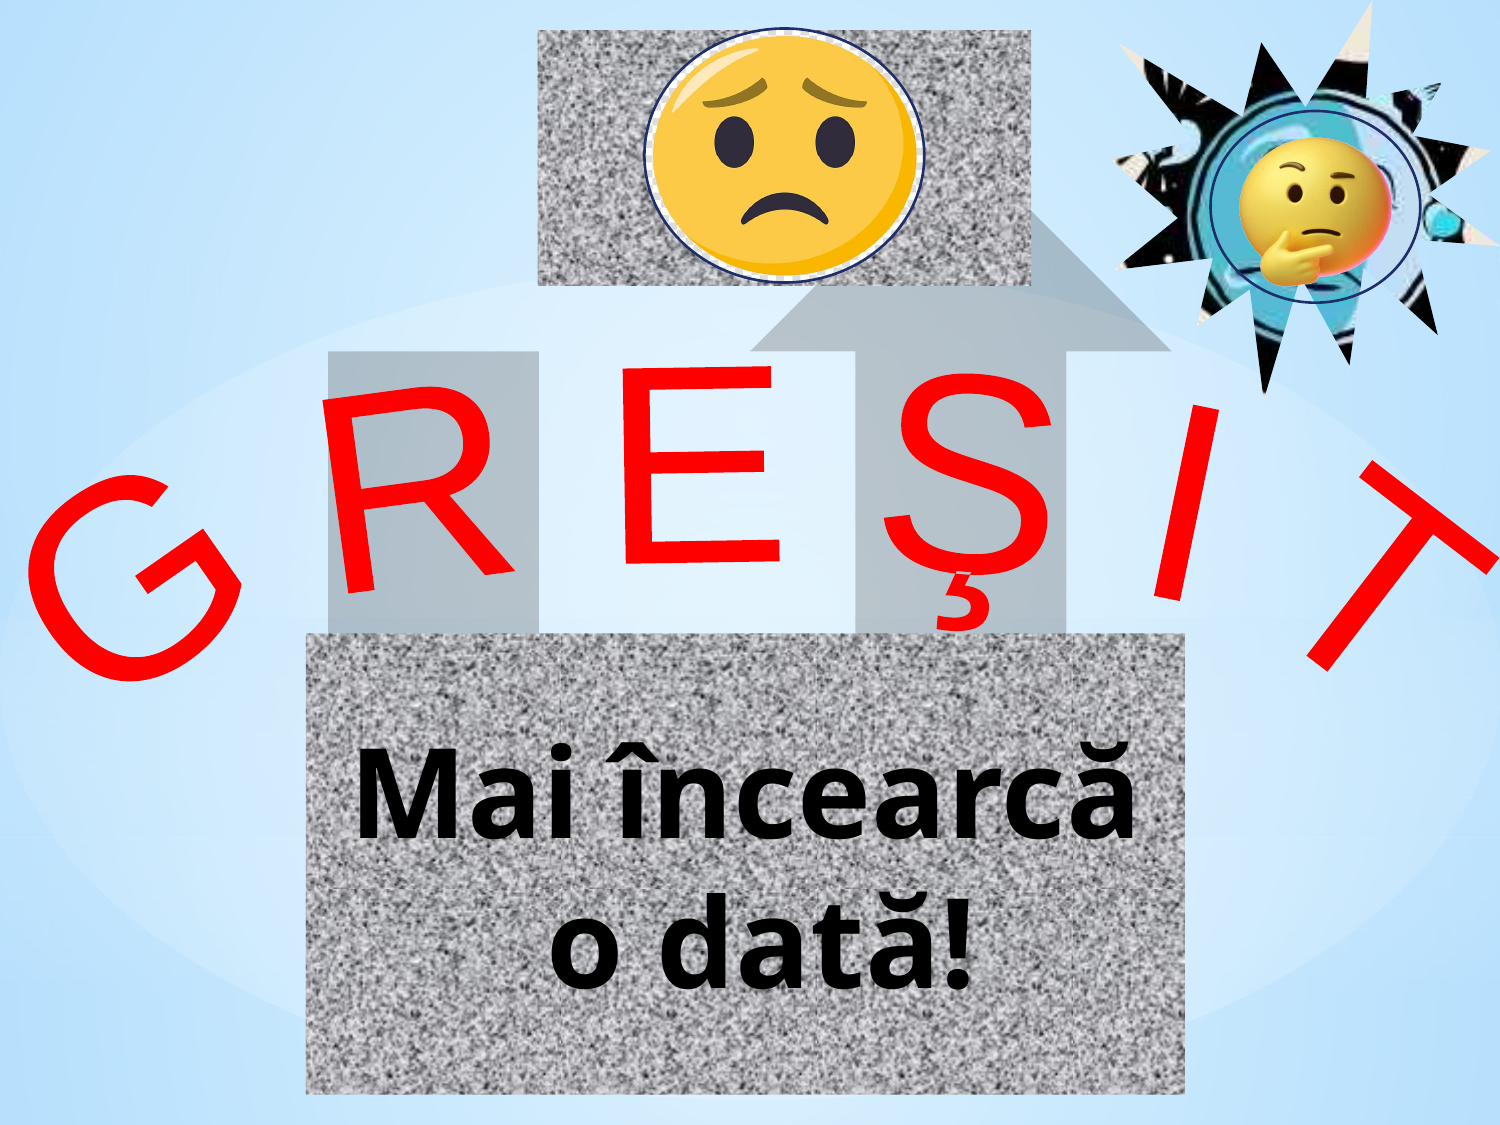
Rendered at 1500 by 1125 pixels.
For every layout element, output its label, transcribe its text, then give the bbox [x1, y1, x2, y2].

picture [1110, 0, 1500, 401]
text_box [0, 0, 1500, 1125]
text_box Mai încearcă o dată! [305, 633, 1185, 1095]
text_box [643, 27, 926, 284]
text_box L [537, 30, 1032, 286]
